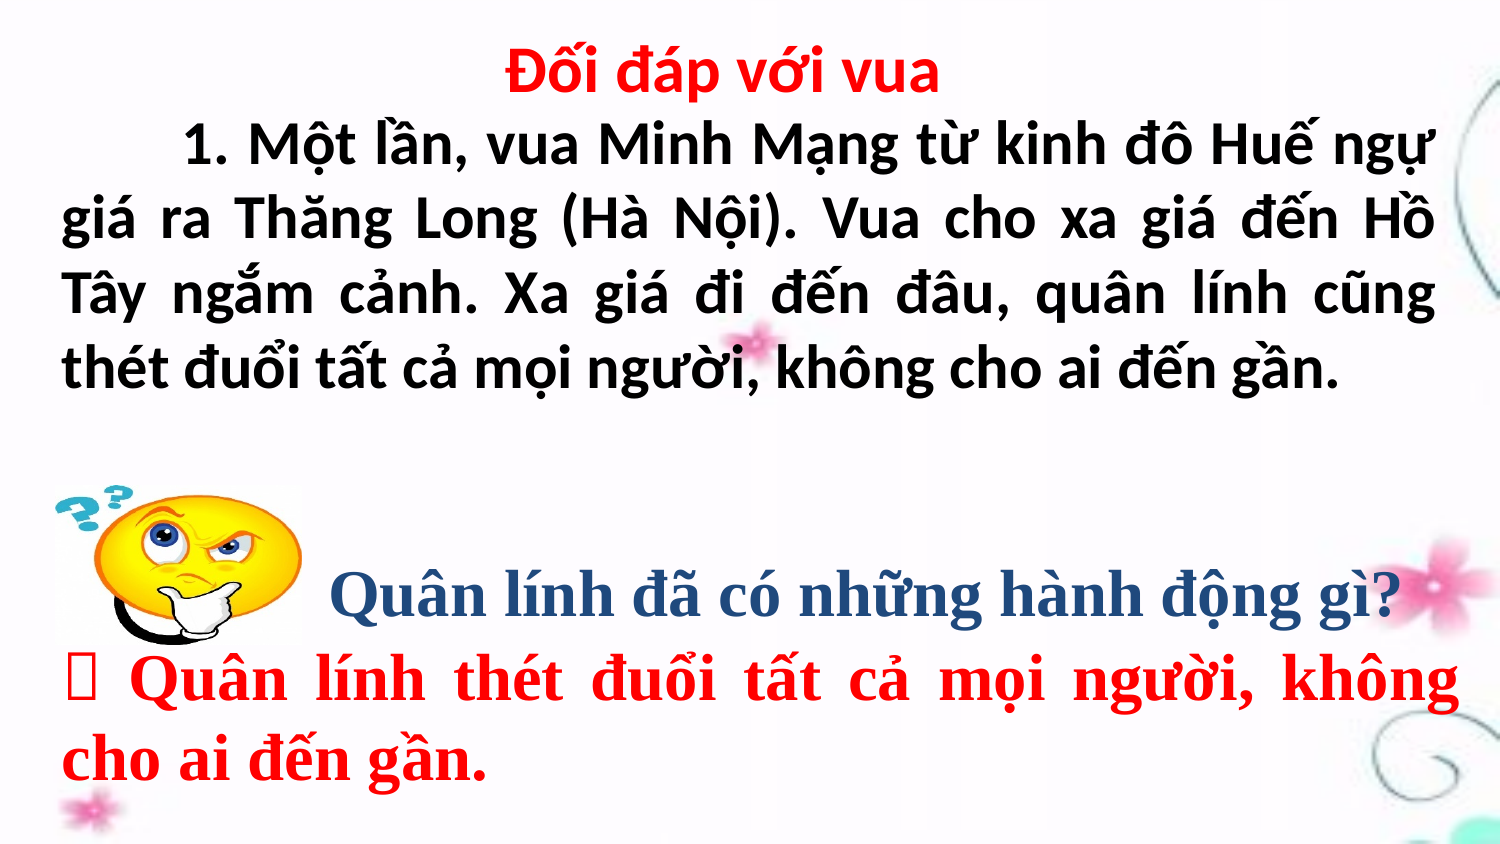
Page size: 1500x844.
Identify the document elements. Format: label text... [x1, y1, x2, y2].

text_box 1. Một lần, vua Minh Mạng từ kinh đô Huế ngự giá ra Thăng Long (Hà Nội). Vua cho xa giá đến Hồ Tây ngắm cảnh. Xa giá đi đến đâu, quân lính cũng thét đuổi tất cả mọi người, không cho ai đến gần. [47, 94, 1453, 409]
picture [0, 0, 1500, 844]
text_box  Quân lính thét đuổi tất cả mọi người, không cho ai đến gần. [47, 626, 1477, 802]
text_box Đối đáp với vua [490, 18, 1164, 94]
text_box Quân lính đã có những hành động gì? [313, 542, 1421, 638]
